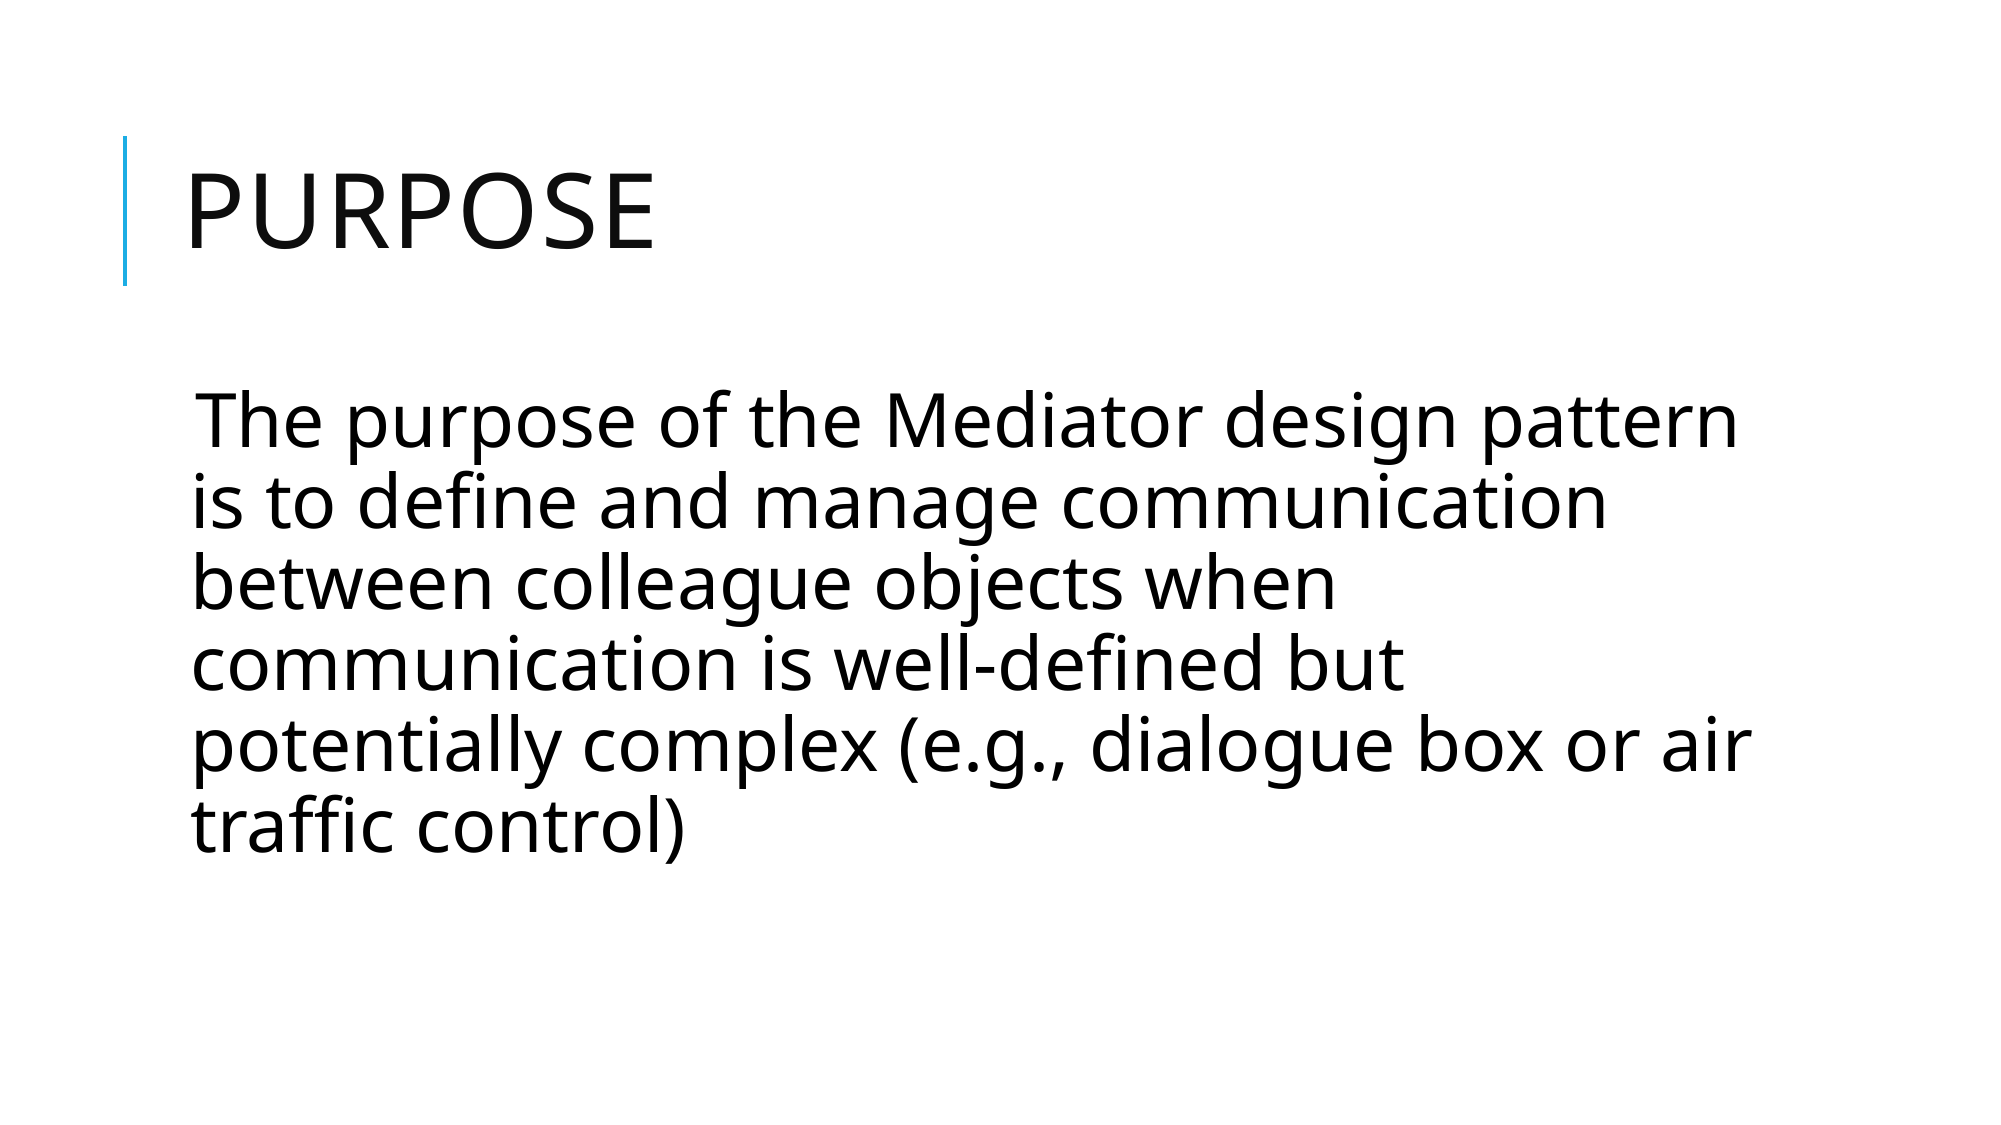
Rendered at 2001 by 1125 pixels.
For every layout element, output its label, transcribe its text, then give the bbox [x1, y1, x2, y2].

list The purpose of the Mediator design pattern is to define and manage communication between colleague objects when communication is well-defined but potentially complex (e.g., dialogue box or air traffic control) [168, 375, 1763, 1035]
title Purpose [168, 96, 1763, 342]
